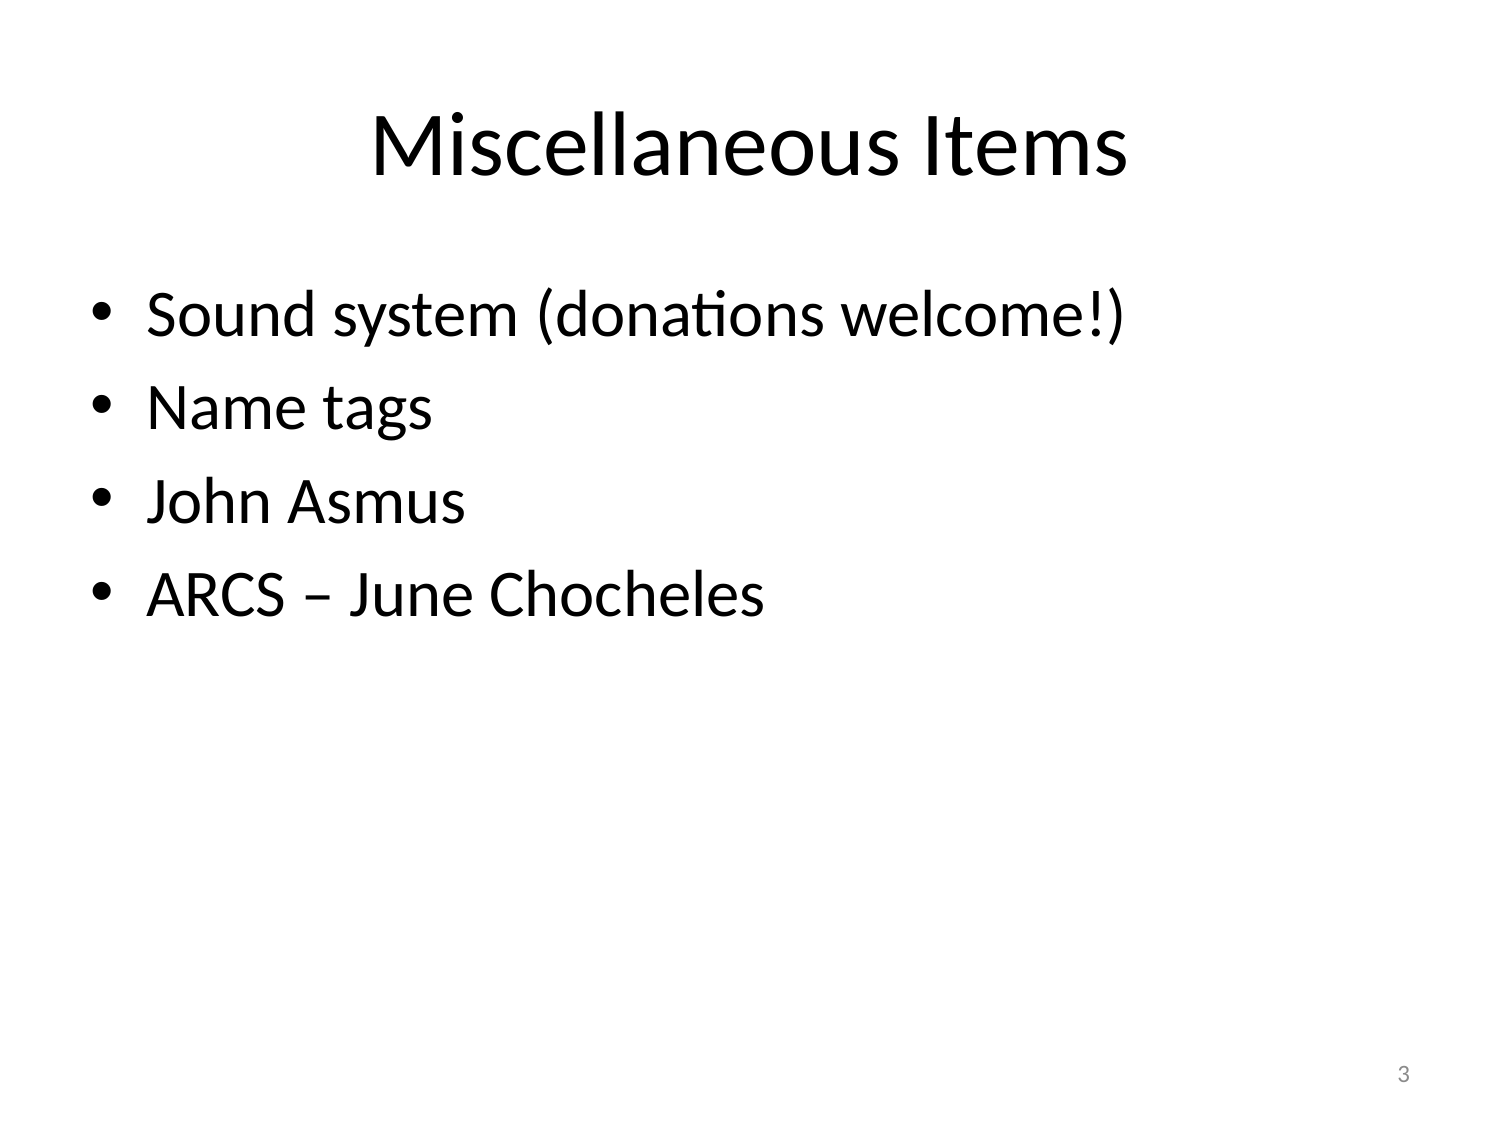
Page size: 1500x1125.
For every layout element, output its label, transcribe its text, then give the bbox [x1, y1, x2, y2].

list Sound system (donations welcome!) Name tags John Asmus ARCS – June Chocheles [75, 262, 1425, 1005]
slide_number 3 [1074, 1042, 1425, 1103]
title Miscellaneous Items [75, 45, 1425, 233]
